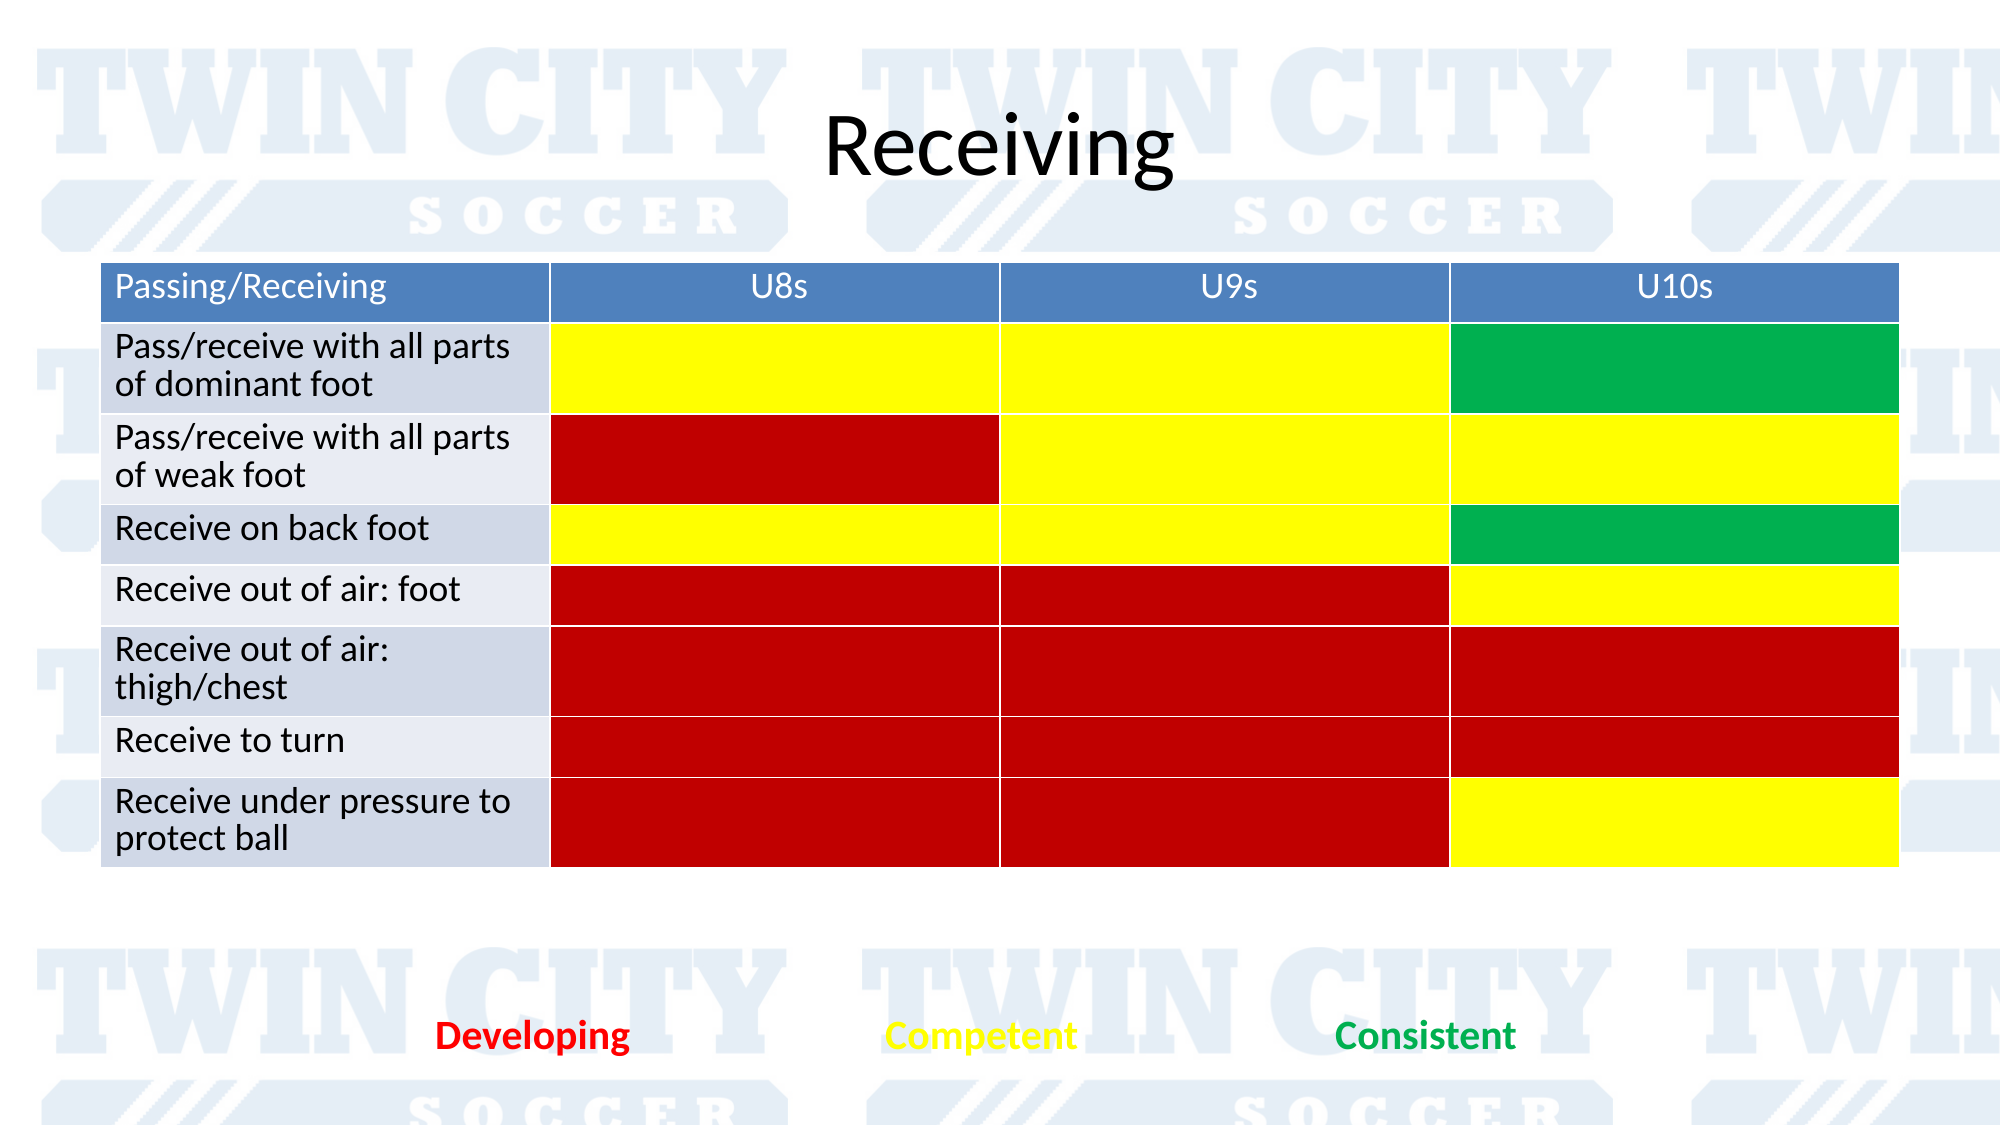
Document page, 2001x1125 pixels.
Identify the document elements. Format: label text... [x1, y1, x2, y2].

table_cell [1451, 566, 1899, 625]
table_cell Receive out of air: foot [101, 566, 549, 625]
table_cell [551, 778, 999, 867]
table_header Passing/Receiving [101, 263, 549, 322]
table_cell [1001, 324, 1449, 413]
table_cell Pass/receive with all parts of dominant foot [101, 324, 549, 413]
table_cell Pass/receive with all parts of weak foot [101, 415, 549, 504]
table_cell [551, 717, 999, 777]
table_cell [1451, 778, 1899, 867]
table_cell [1451, 324, 1899, 413]
table_header U8s [551, 263, 999, 322]
table_cell [1001, 627, 1449, 716]
table_header U9s [1001, 263, 1449, 322]
table_cell [1001, 505, 1449, 564]
table_cell [1001, 778, 1449, 867]
text_box Developing Competent Consistent [420, 1000, 1585, 1066]
table_cell [1001, 566, 1449, 625]
table_cell Receive on back foot [101, 505, 549, 564]
table_cell [1451, 415, 1899, 504]
table_cell [1451, 717, 1899, 777]
table_cell [551, 415, 999, 504]
table_cell [551, 505, 999, 564]
table_cell [551, 627, 999, 716]
table_cell Receive to turn [101, 717, 549, 777]
table_header U10s [1451, 263, 1899, 322]
title Receiving [99, 45, 1900, 233]
table_cell [551, 566, 999, 625]
table_cell Receive out of air: thigh/chest [101, 627, 549, 716]
table_cell [1451, 627, 1899, 716]
table_cell [551, 324, 999, 413]
table_cell [1451, 505, 1899, 564]
table_cell [1001, 415, 1449, 504]
table_cell Receive under pressure to protect ball [101, 778, 549, 867]
table_cell [1001, 717, 1449, 777]
